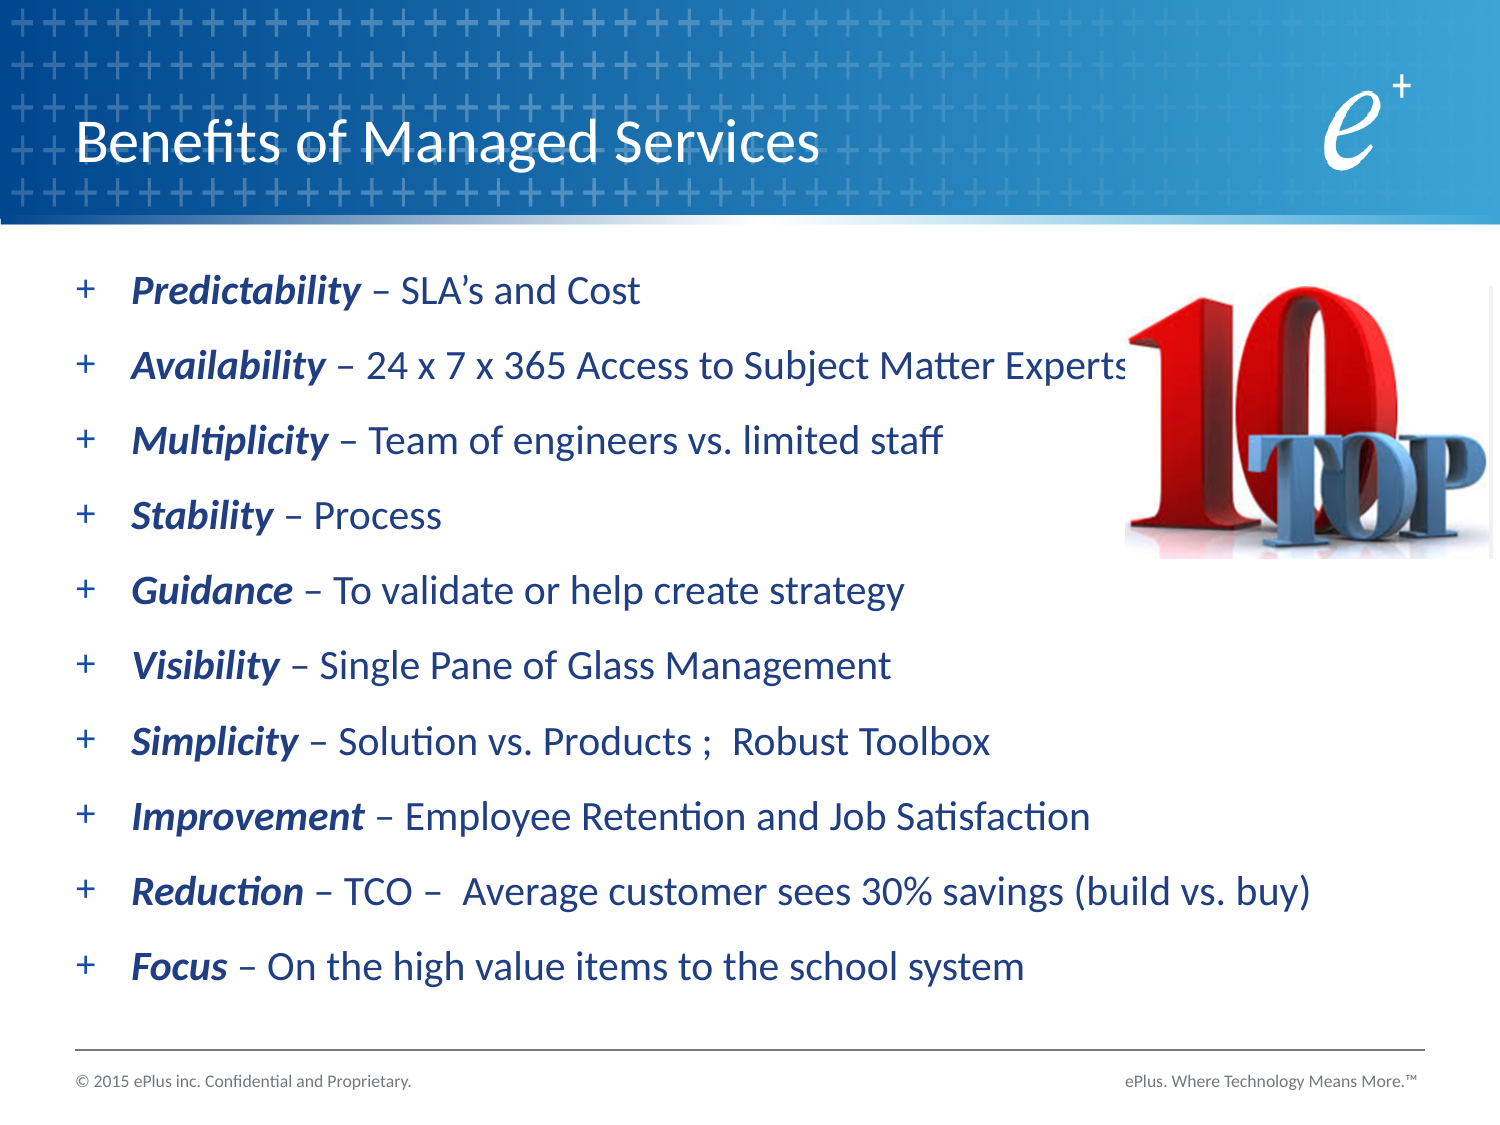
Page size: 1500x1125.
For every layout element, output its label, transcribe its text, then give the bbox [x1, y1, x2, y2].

list Predictability – SLA’s and Cost Availability – 24 x 7 x 365 Access to Subject Matter Experts Multiplicity – Team of engineers vs. limited staff Stability – Process Guidance – To validate or help create strategy Visibility – Single Pane of Glass Management Simplicity – Solution vs. Products ; Robust Toolbox Improvement – Employee Retention and Job Satisfaction Reduction – TCO – Average customer sees 30% savings (build vs. buy) Focus – On the high value items to the school system [75, 262, 1425, 1038]
picture [1124, 286, 1494, 559]
title Benefits of Managed Services [75, 12, 1275, 175]
footer © 2015 ePlus inc. Confidential and Proprietary. [75, 1069, 988, 1125]
picture [0, 0, 1500, 244]
